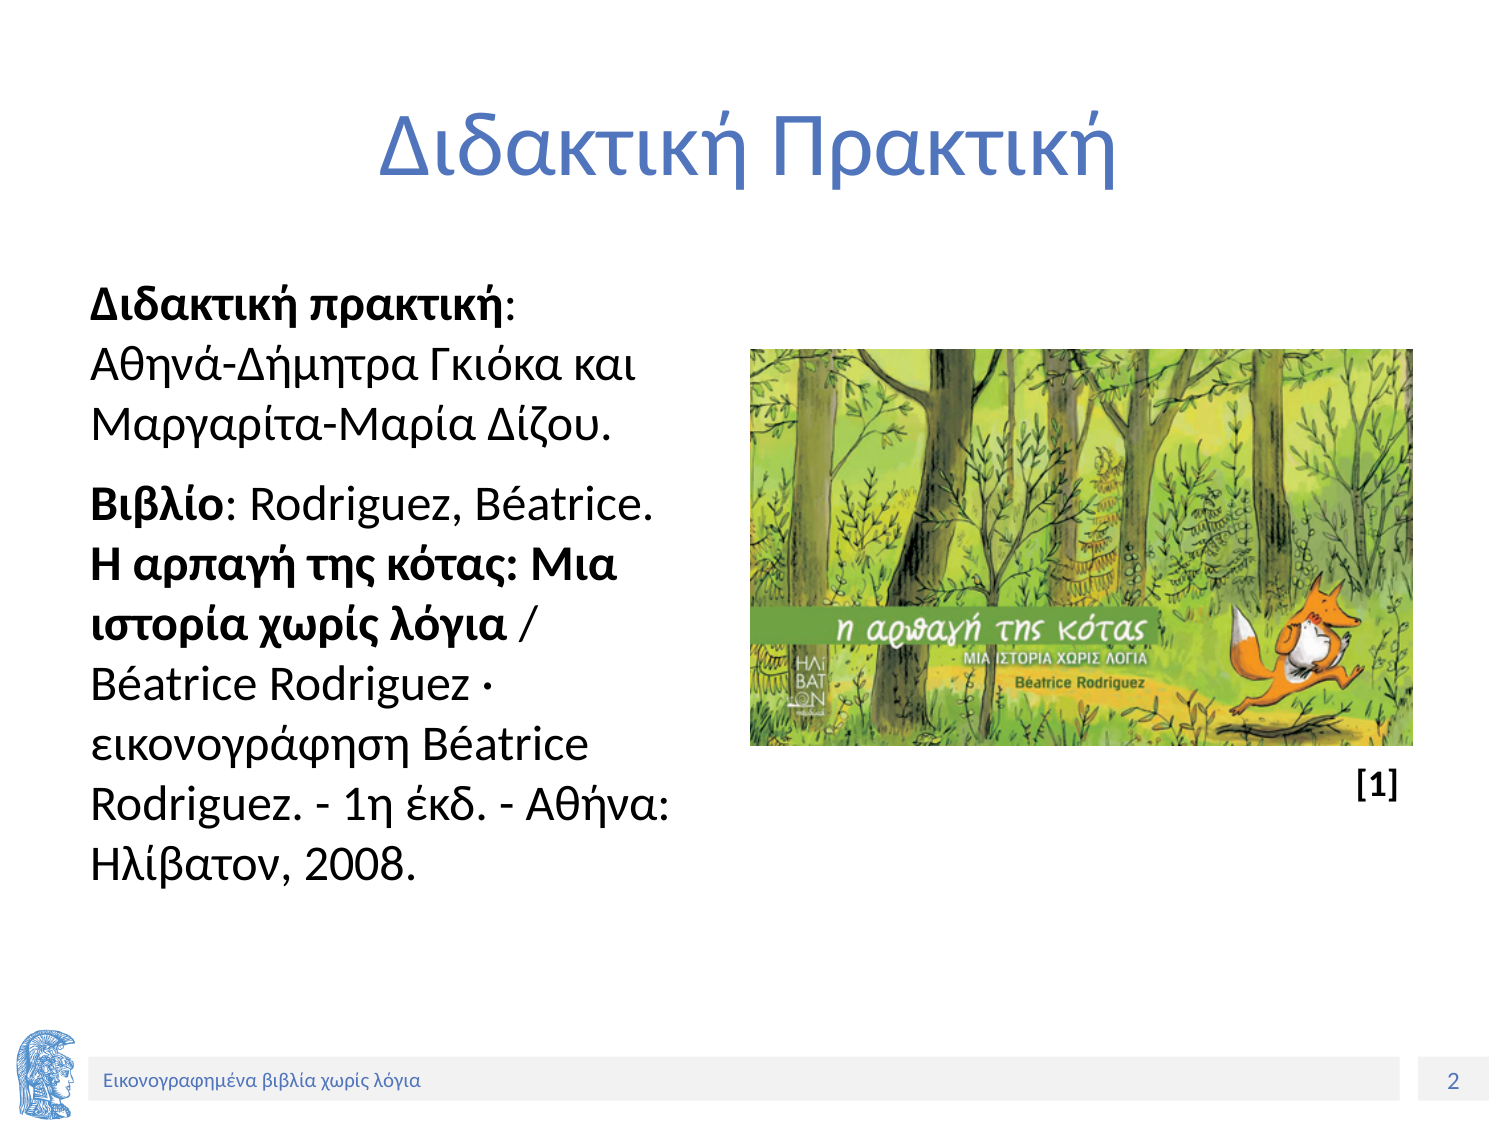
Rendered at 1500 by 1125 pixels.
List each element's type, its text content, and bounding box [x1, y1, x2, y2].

text_box [1] [1340, 751, 1418, 811]
list Διδακτική πρακτική: Αθηνά-Δήμητρα Γκιόκα και Μαργαρίτα-Μαρία Δίζου. Βιβλίο: Rodriguez, Béatrice. Η αρπαγή της κότας: Μια ιστορία χωρίς λόγια / Béatrice Rodriguez · εικονογράφηση Béatrice Rodriguez. - 1η έκδ. - Αθήνα: Ηλίβατον, 2008. [75, 262, 691, 1005]
picture [9, 1026, 81, 1120]
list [749, 349, 1413, 747]
title Διδακτική Πρακτική [75, 45, 1425, 233]
